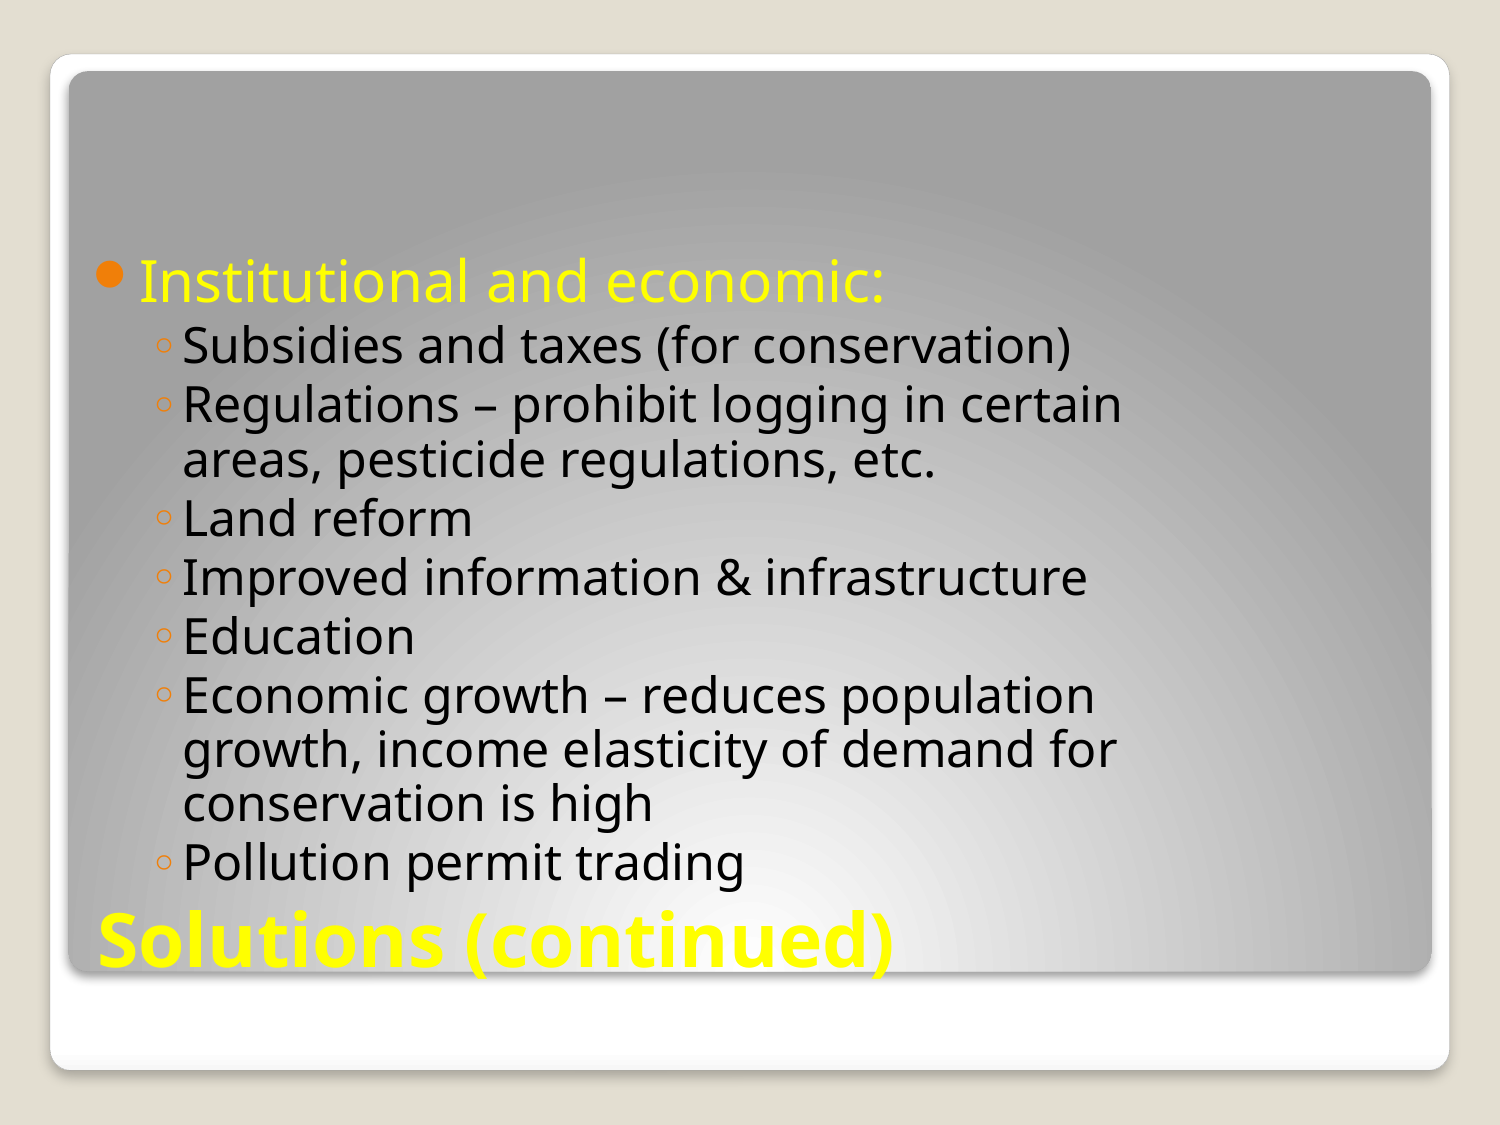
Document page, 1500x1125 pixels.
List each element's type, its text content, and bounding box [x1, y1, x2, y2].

title Solutions (continued) [82, 817, 1425, 990]
list Institutional and economic: Subsidies and taxes (for conservation) Regulations – prohibit logging in certain areas, pesticide regulations, etc. Land reform Improved information & infrastructure Education Economic growth – reduces population growth, income elasticity of demand for conservation is high Pollution permit trading [62, 237, 1238, 975]
